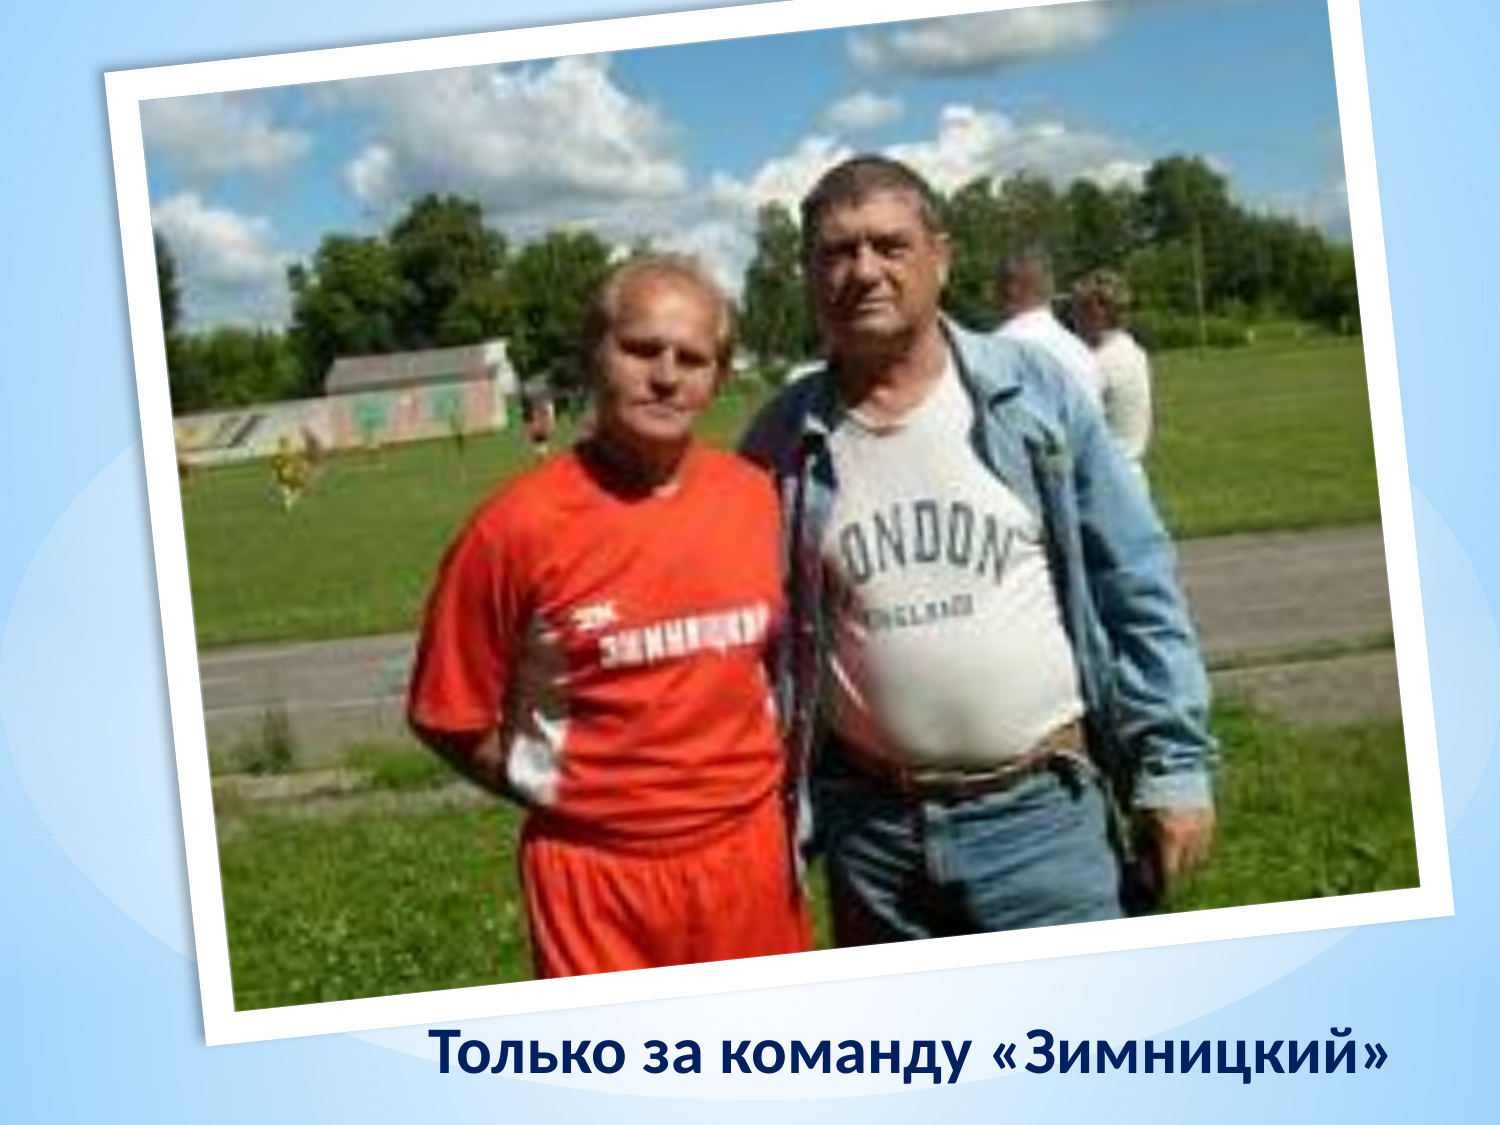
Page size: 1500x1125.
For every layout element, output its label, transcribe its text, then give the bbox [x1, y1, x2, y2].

title Только за команду «Зимницкий» [183, 999, 1412, 1094]
picture [141, 0, 1419, 1011]
